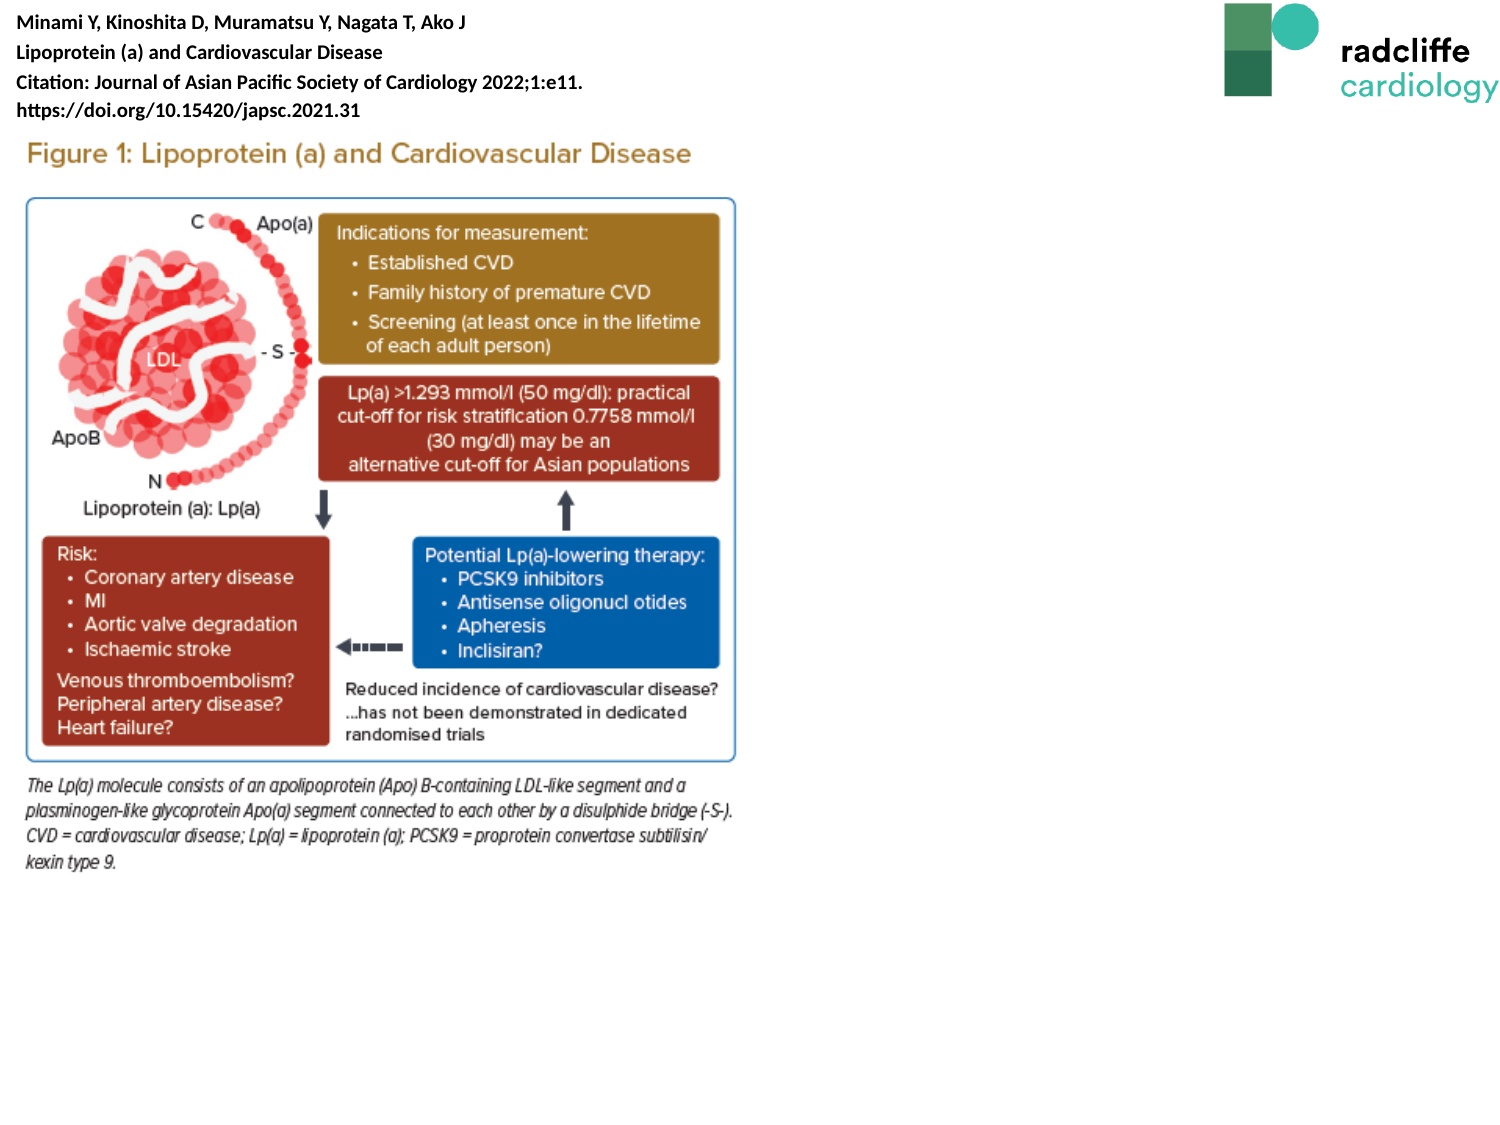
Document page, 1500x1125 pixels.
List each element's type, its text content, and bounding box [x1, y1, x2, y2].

text_box https://doi.org/10.15420/japsc.2021.31 [1, 89, 1500, 129]
text_box Citation: Journal of Asian Pacific Society of Cardiology 2022;1:e11. [1, 60, 1224, 89]
picture [1224, 1, 1499, 104]
text_box Lipoprotein (a) and Cardiovascular Disease [1, 31, 1224, 60]
picture [1, 124, 752, 891]
text_box Minami Y, Kinoshita D, Muramatsu Y, Nagata T, Ako J [1, 1, 939, 31]
